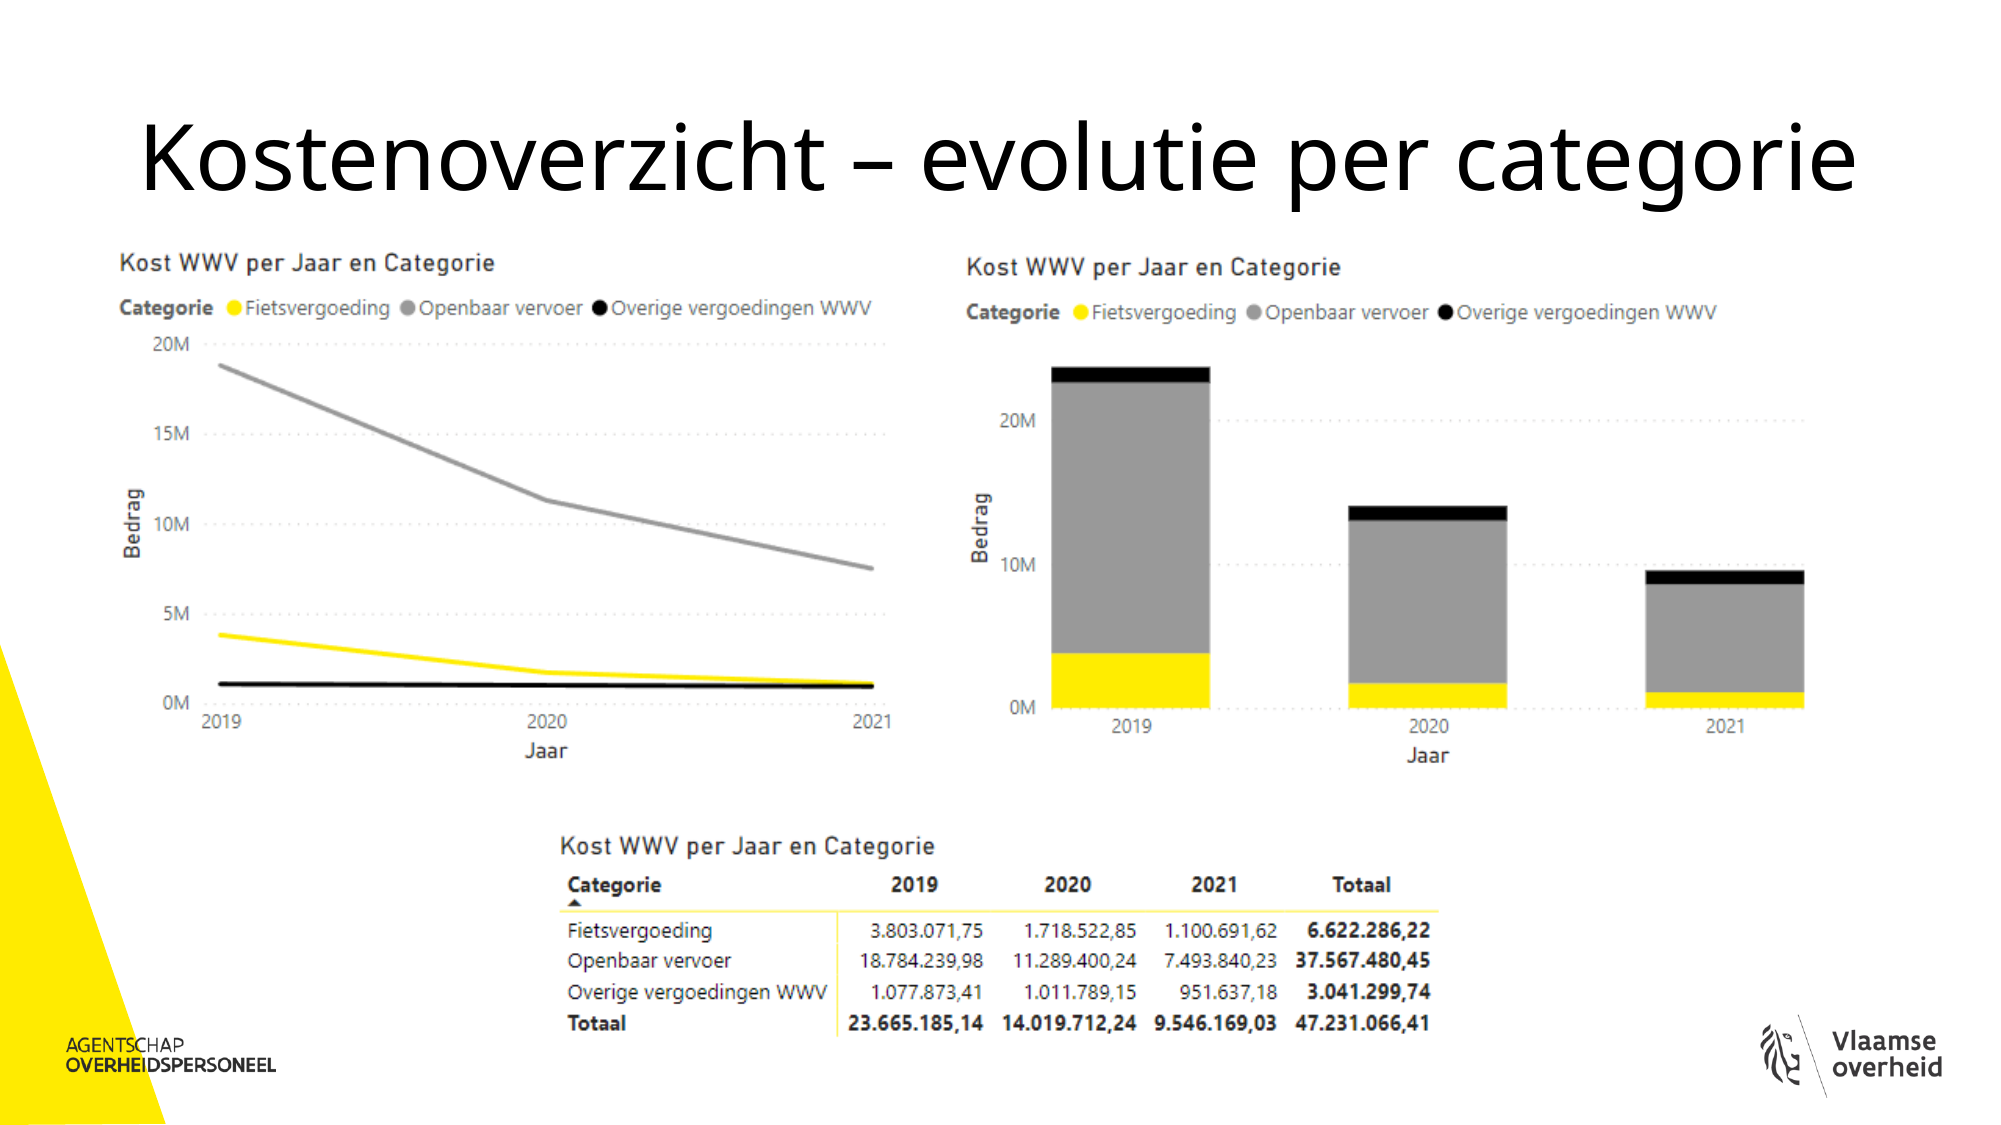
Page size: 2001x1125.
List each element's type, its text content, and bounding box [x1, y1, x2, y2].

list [549, 820, 1450, 1056]
picture [1751, 1008, 1949, 1103]
picture [949, 238, 1826, 774]
picture [107, 240, 904, 774]
picture [60, 1034, 276, 1077]
title Kostenoverzicht – evolutie per categorie [60, 69, 1940, 270]
